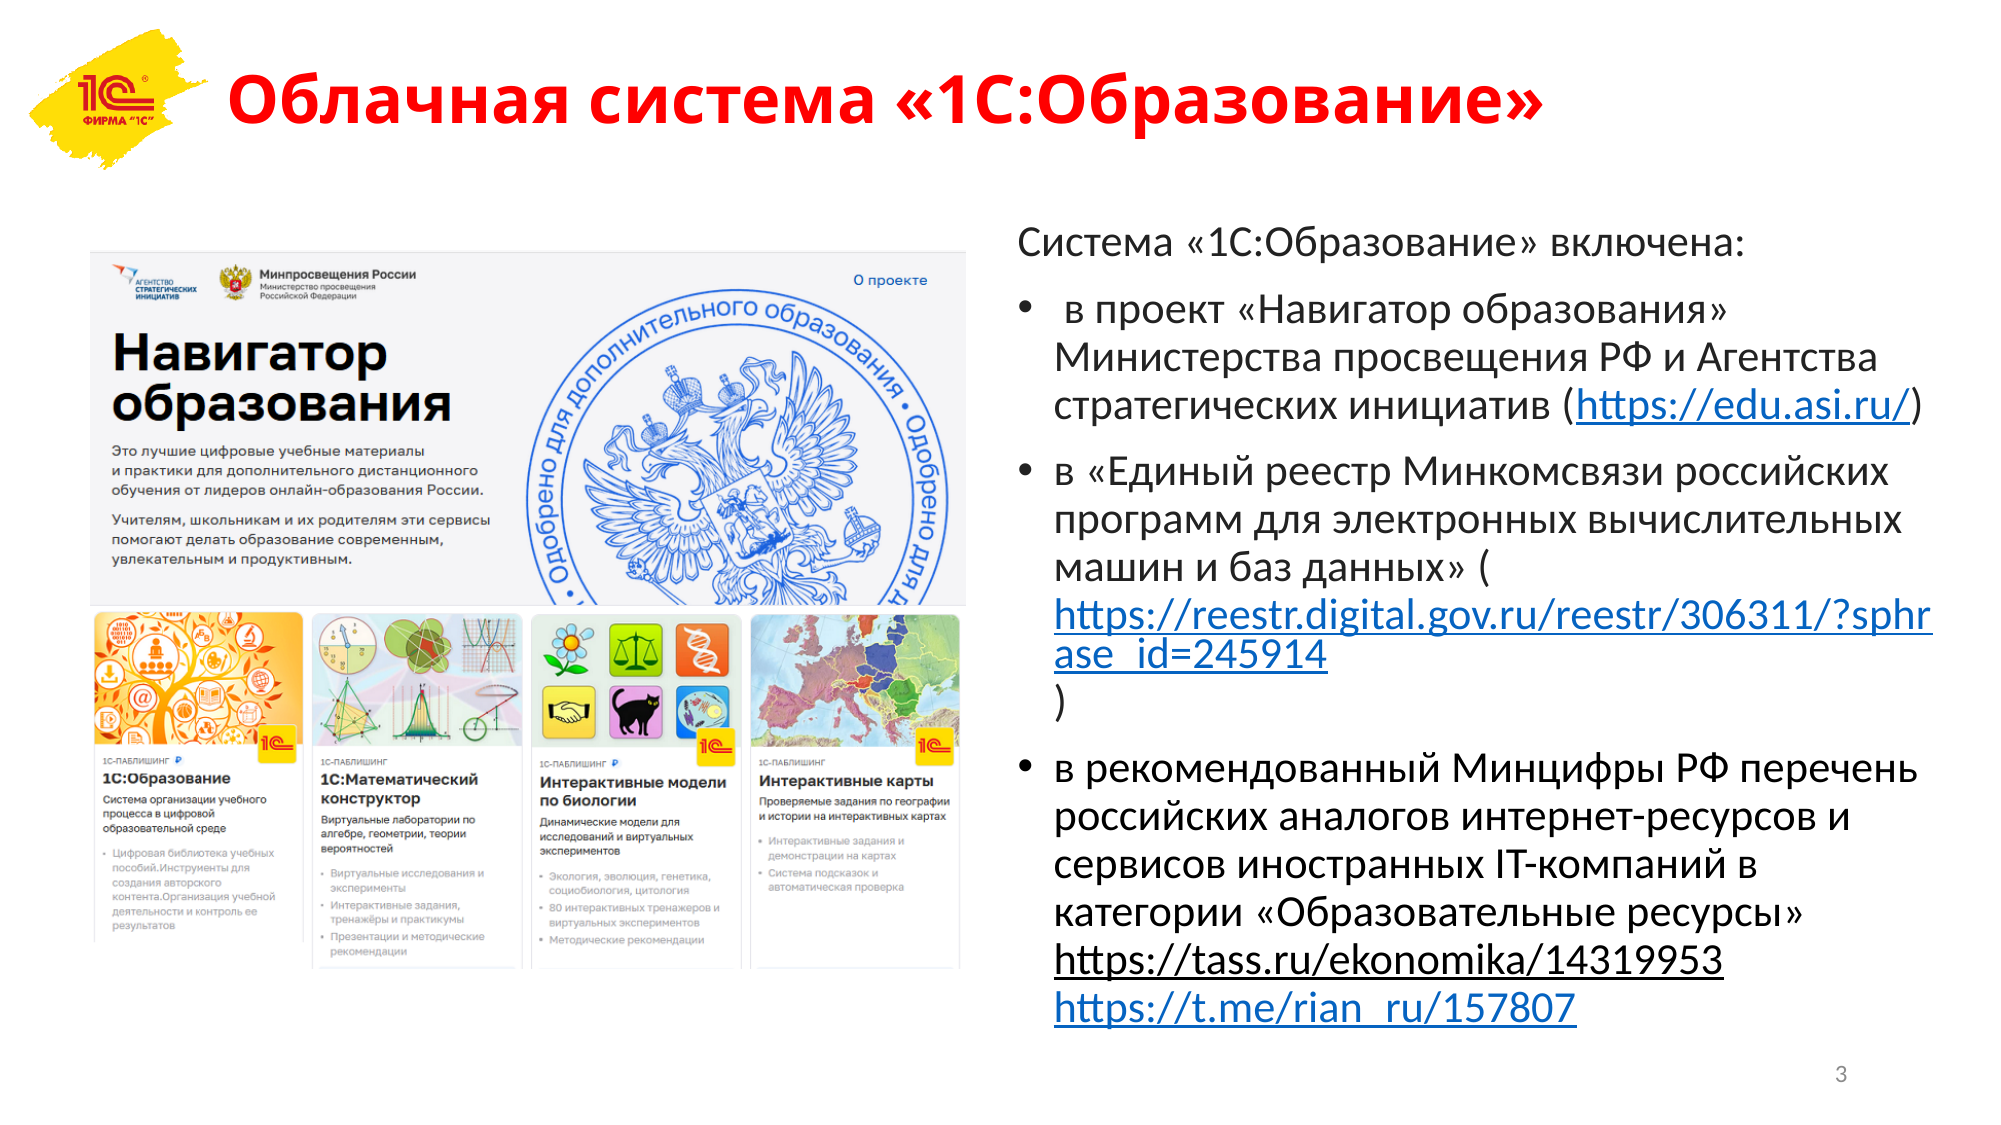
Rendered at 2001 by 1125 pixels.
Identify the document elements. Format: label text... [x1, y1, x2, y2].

list Система «1С:Образование» включена: в проект «Навигатор образования» Министерства просвещения РФ и Агентства стратегических инициатив (https://edu.asi.ru/) в «Единый реестр Минкомсвязи российских программ для электронных вычислительных машин и баз данных» (https://reestr.digital.gov.ru/reestr/306311/?sphrase_id=245914) в рекомендованный Минцифры РФ перечень российских аналогов интернет-ресурсов и сервисов иностранных IT-компаний в категории «Образовательные ресурсы» https://tass.ru/ekonomika/14319953 https://t.me/rian_ru/157807 [1002, 211, 1955, 1003]
picture [23, 24, 211, 173]
title Облачная система «1С:Образование» [211, 24, 1863, 179]
picture [90, 250, 966, 969]
slide_number 3 [1412, 1042, 1863, 1103]
